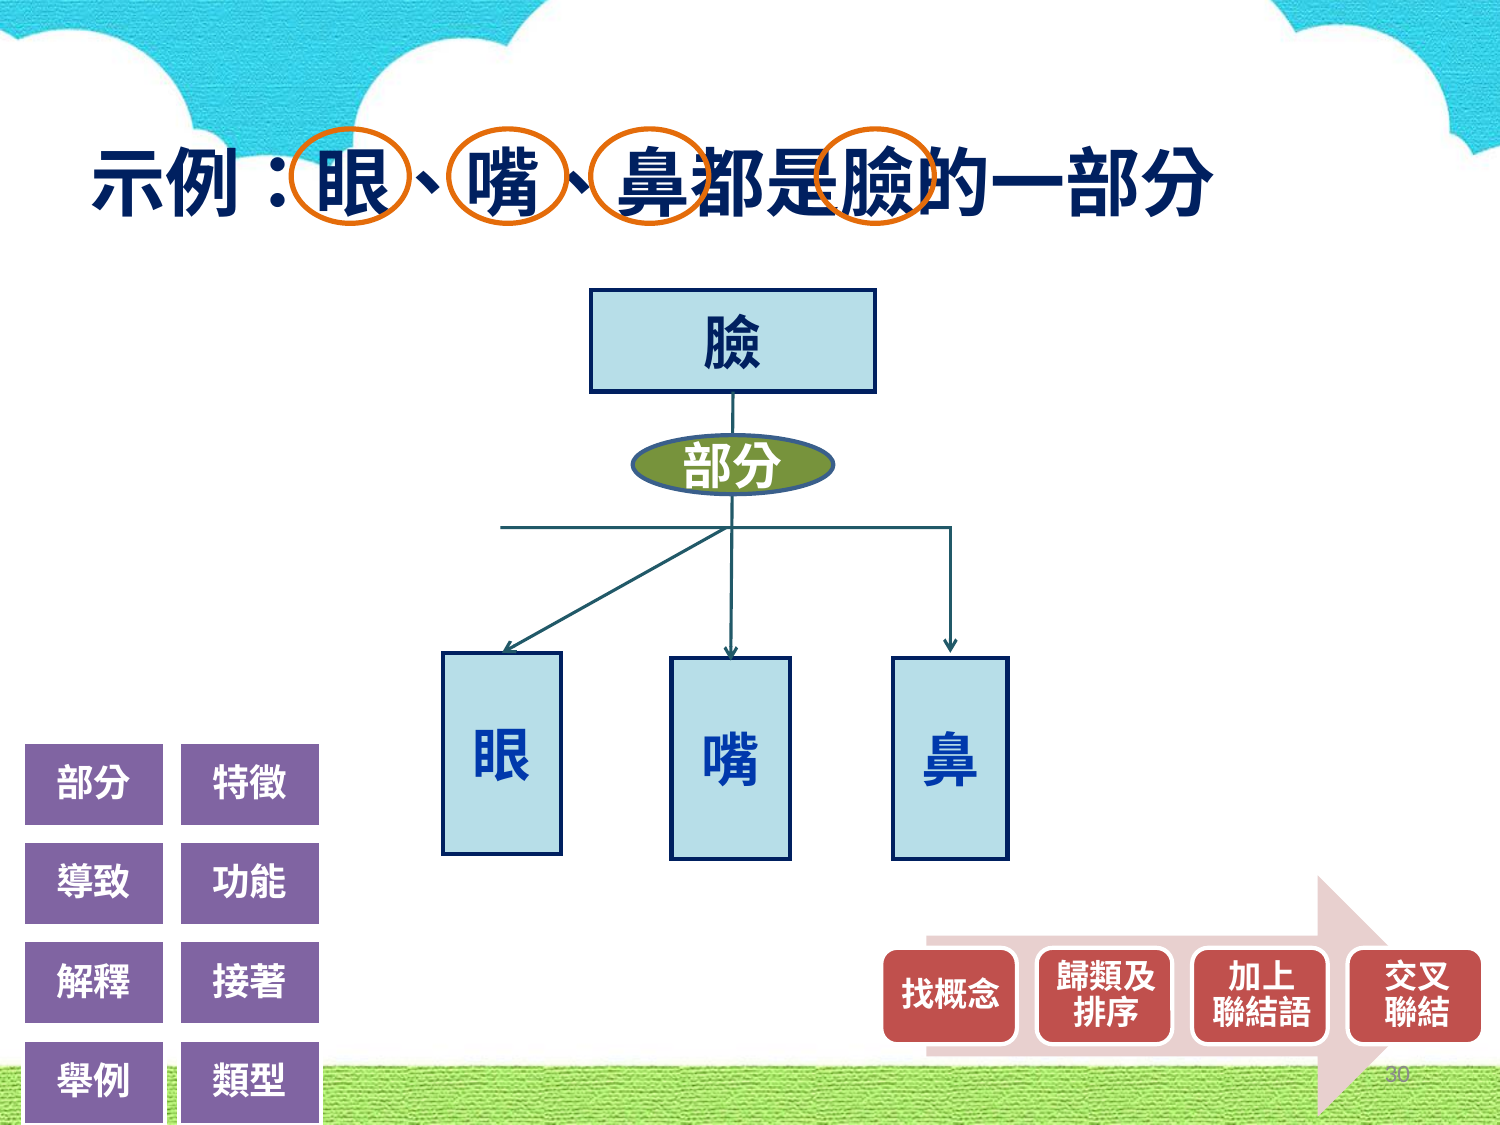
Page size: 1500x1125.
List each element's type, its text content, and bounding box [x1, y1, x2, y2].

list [0, 741, 374, 1125]
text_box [880, 875, 1484, 1117]
picture [0, 0, 1500, 1125]
text_box [588, 126, 711, 226]
text_box 鼻 [892, 657, 1008, 860]
title 示例：眼、嘴、鼻都是臉的一部分 [75, 45, 1425, 233]
text_box 臉 [590, 289, 876, 392]
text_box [730, 391, 734, 661]
text_box 眼 [442, 652, 562, 855]
text_box 嘴 [671, 657, 790, 860]
text_box 部分 [738, 433, 836, 497]
text_box [289, 126, 412, 226]
text_box 部分 [630, 433, 725, 497]
text_box [814, 126, 937, 226]
text_box [446, 126, 569, 226]
